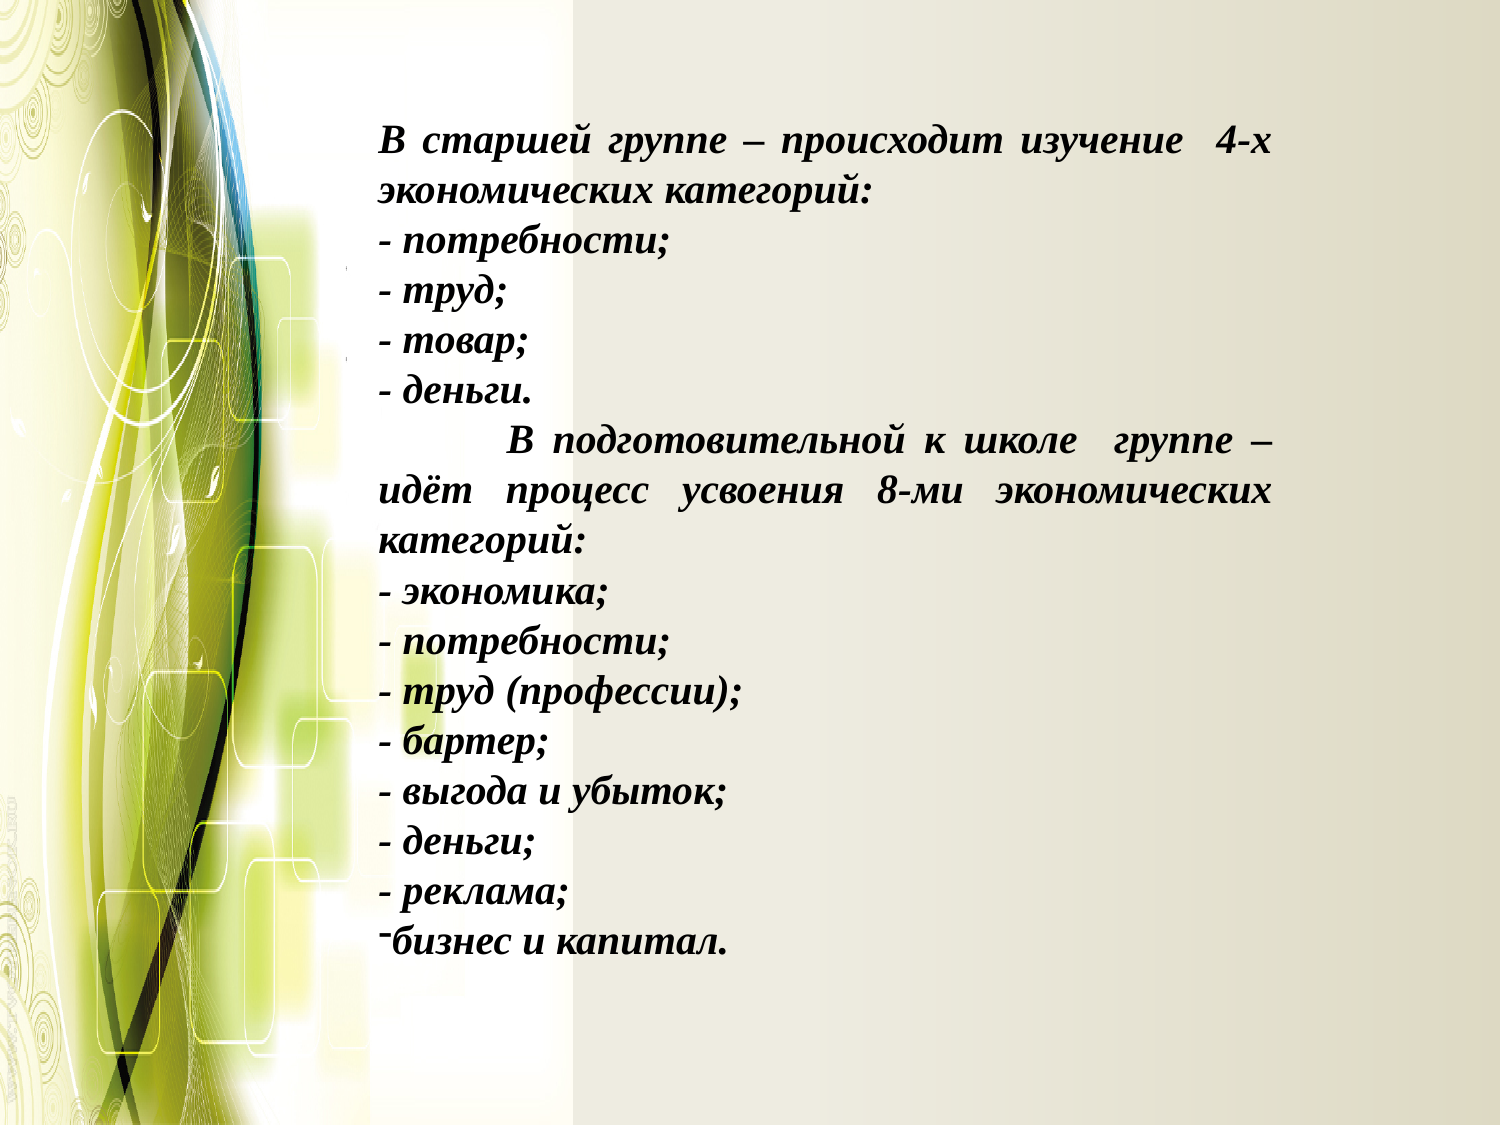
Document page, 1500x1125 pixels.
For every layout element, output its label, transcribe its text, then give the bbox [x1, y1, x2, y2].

text_box В старшей группе – происходит изучение 4-х экономических категорий: - потребности; - труд; - товар; - деньги. В подготовительной к школе группе – идёт процесс усвоения 8-ми экономических категорий: - экономика; - потребности; - труд (профессии); - бартер; - выгода и убыток; - деньги; - реклама; бизнес и капитал. [363, 4, 1288, 993]
picture [0, 0, 573, 1125]
